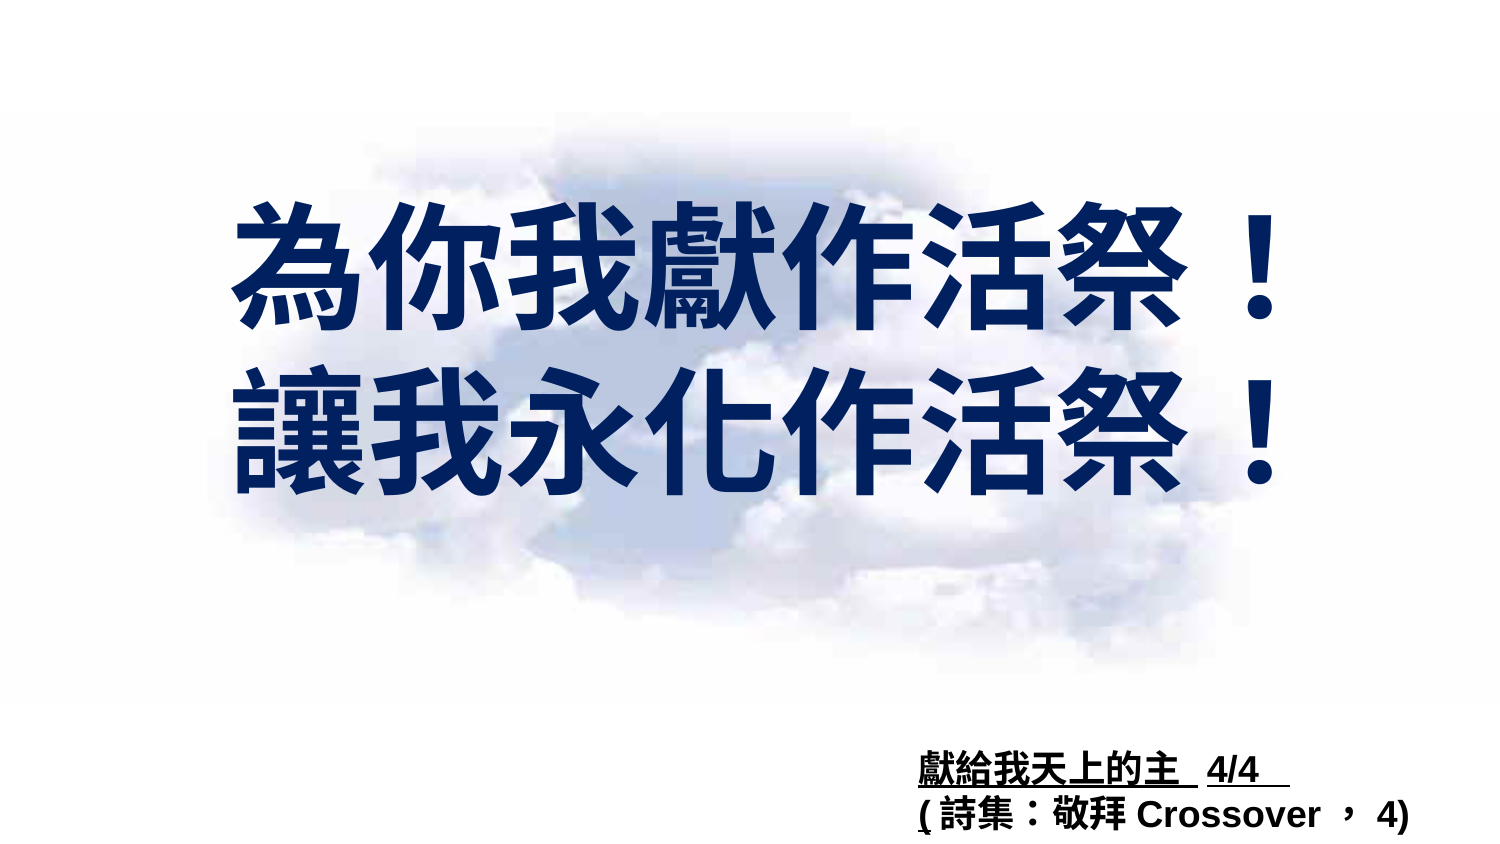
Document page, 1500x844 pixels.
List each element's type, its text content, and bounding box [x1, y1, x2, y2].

text_box 獻給我天上的主 4/4 (詩集：敬拜Crossover，4) [903, 737, 1437, 843]
picture [0, 112, 1500, 704]
